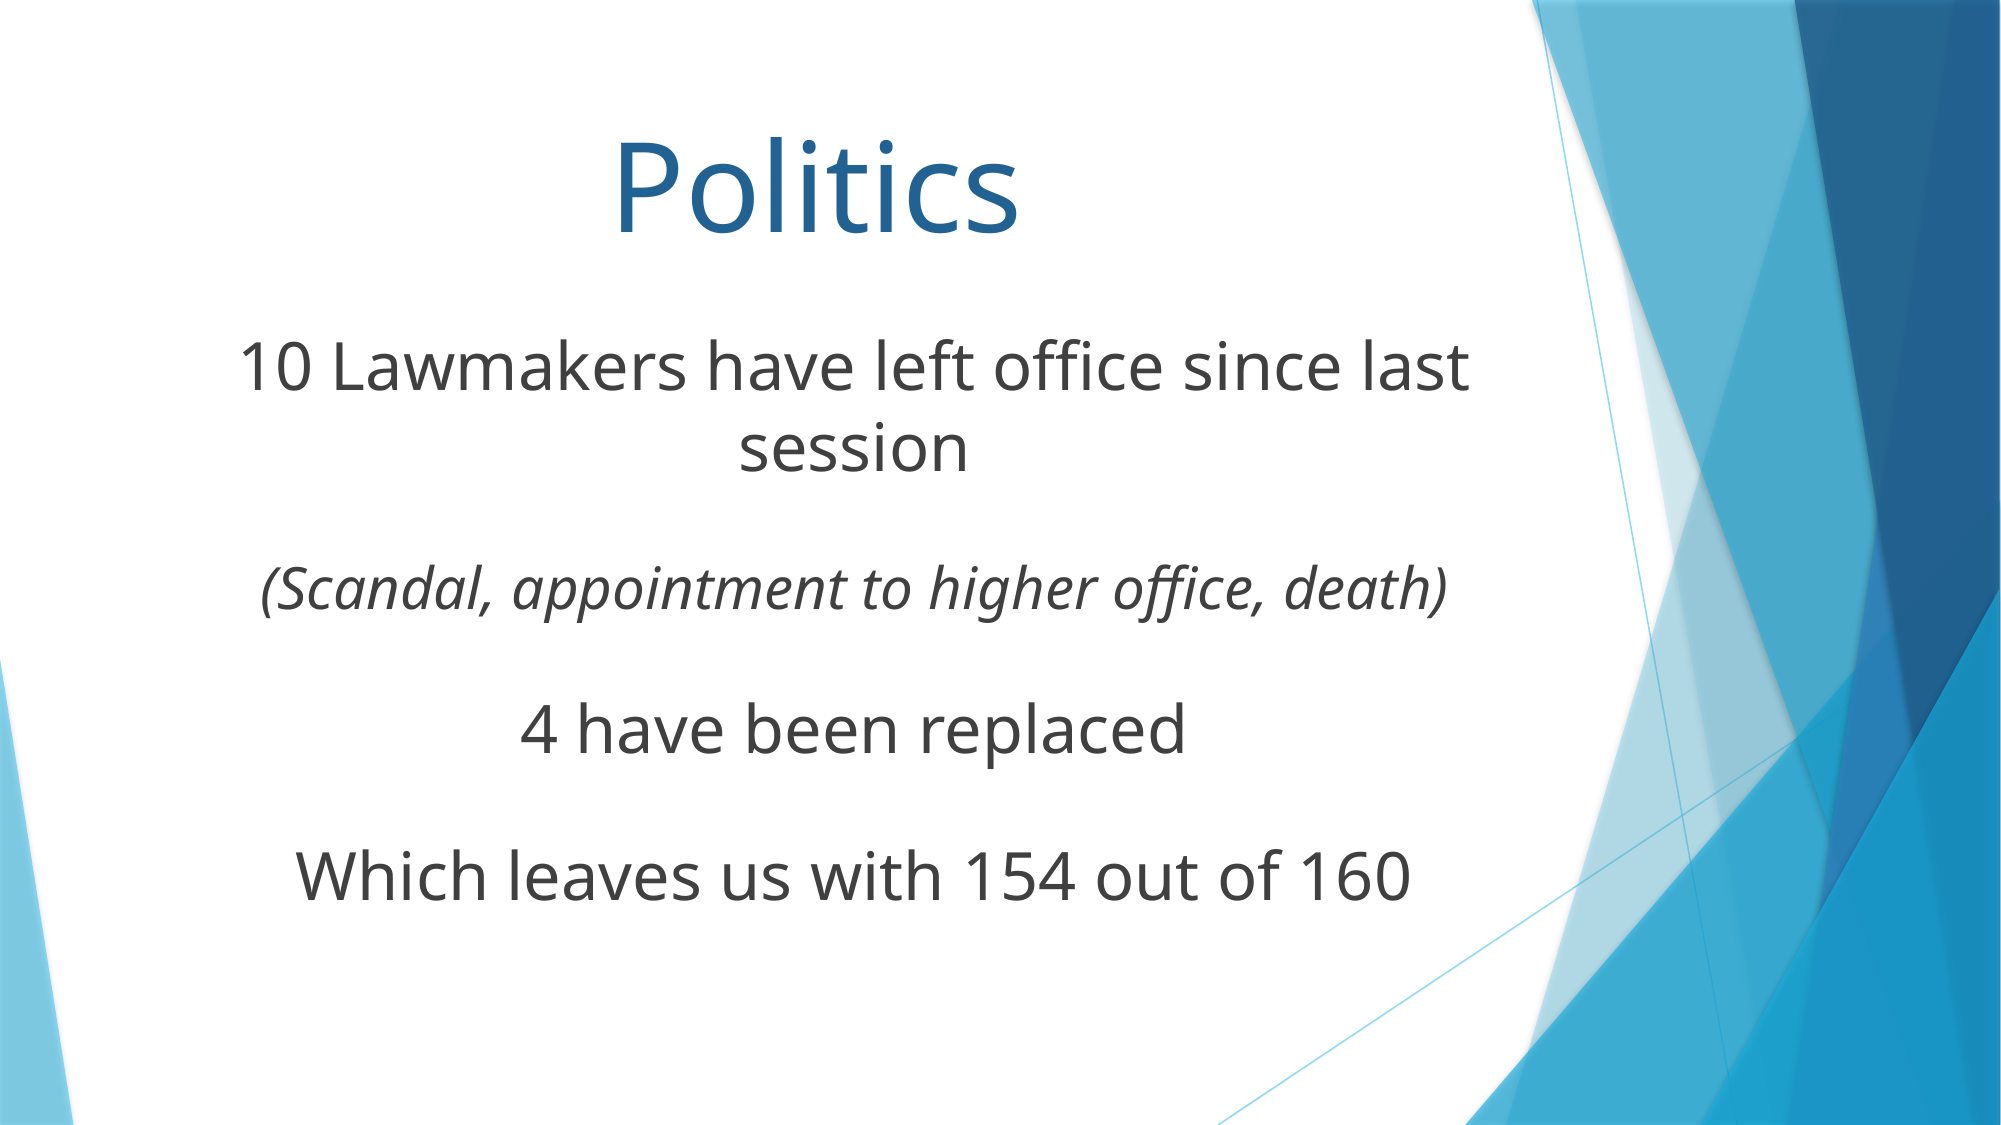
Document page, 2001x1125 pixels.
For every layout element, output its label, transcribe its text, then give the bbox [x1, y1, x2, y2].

title Politics [111, 99, 1522, 316]
list 10 Lawmakers have left office since last session (Scandal, appointment to higher office, death) 4 have been replaced Which leaves us with 154 out of 160 [111, 316, 1599, 954]
